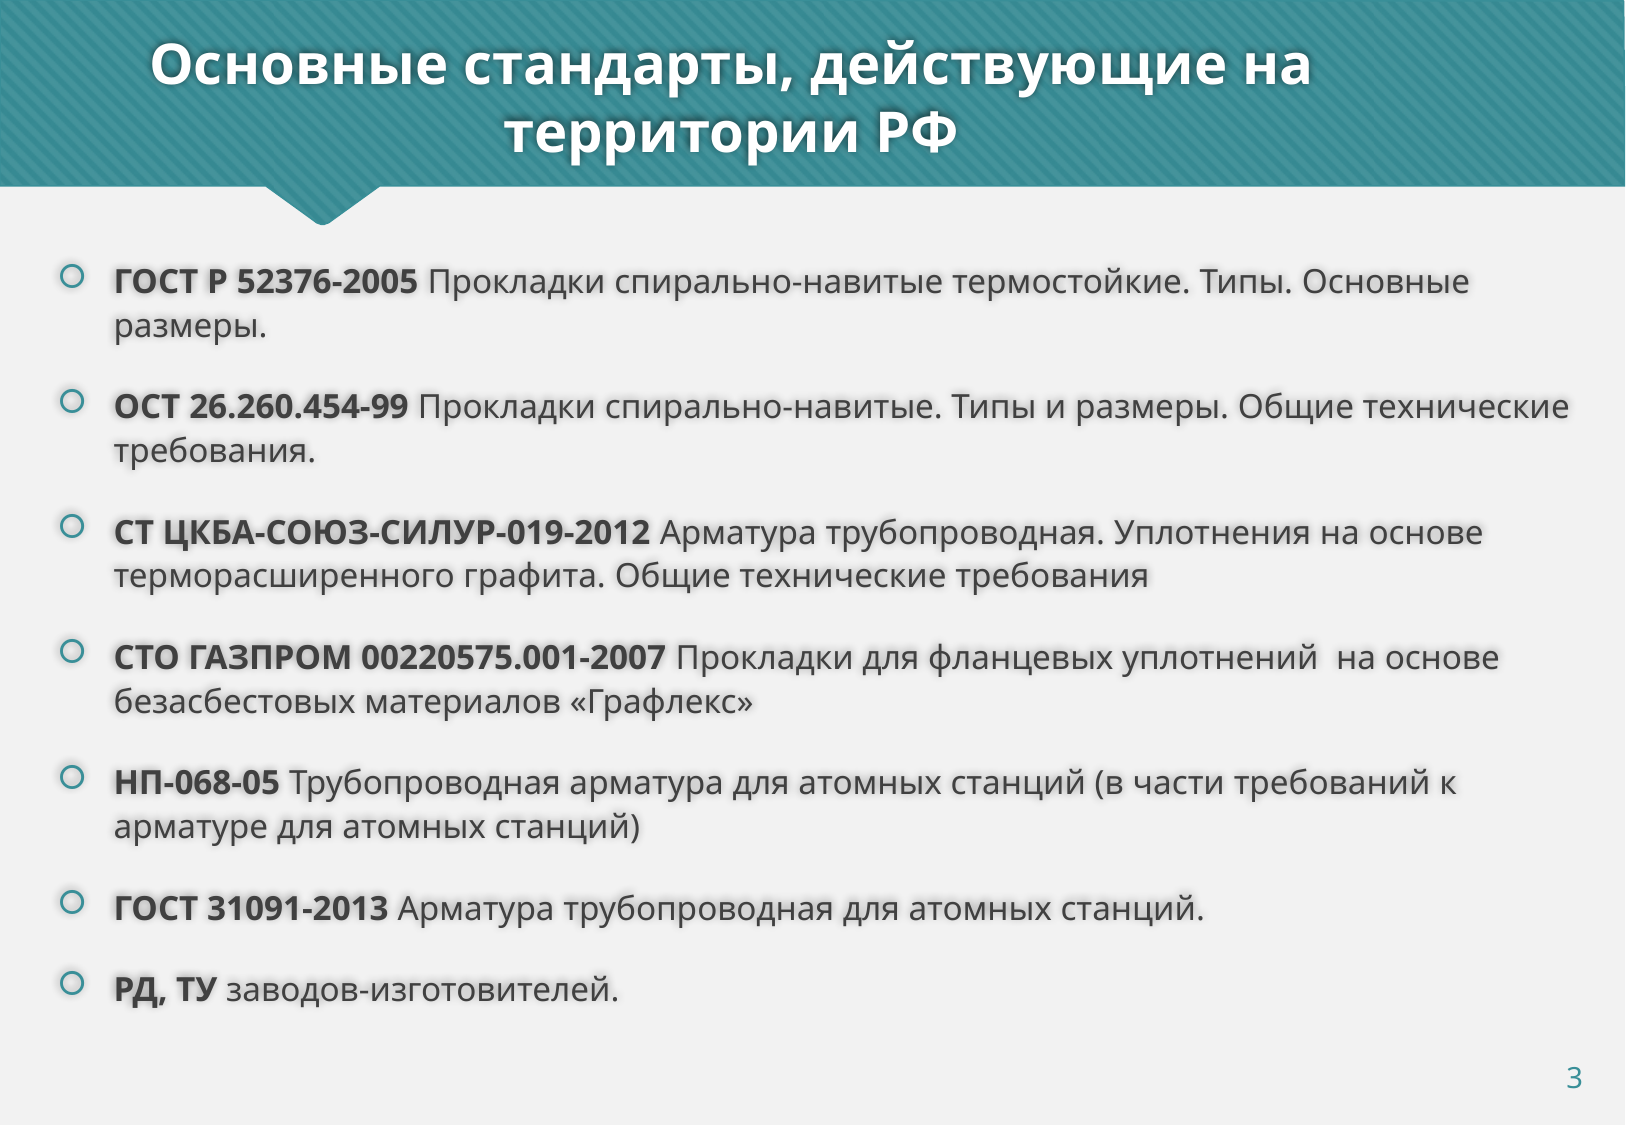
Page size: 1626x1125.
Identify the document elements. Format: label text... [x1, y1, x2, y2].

title Основные стандарты, действующие на территории РФ [62, 16, 1401, 176]
slide_number 3 [1456, 1020, 1598, 1102]
list ГОСТ Р 52376-2005 Прокладки спирально-навитые термостойкие. Типы. Основные размеры. ОСТ 26.260.454-99 Прокладки спирально-навитые. Типы и размеры. Общие технические требования. СТ ЦКБА-СОЮЗ-СИЛУР-019-2012 Арматура трубопроводная. Уплотнения на основе терморасширенного графита. Общие технические требования СТО ГАЗПРОМ 00220575.001-2007 Прокладки для фланцевых уплотнений на основе безасбестовых материалов «Графлекс» НП-068-05 Трубопроводная арматура для атомных станций (в части требований к арматуре для атомных станций) ГОСТ 31091-2013 Арматура трубопроводная для атомных станций. РД, ТУ заводов-изготовителей. [42, 248, 1593, 1111]
